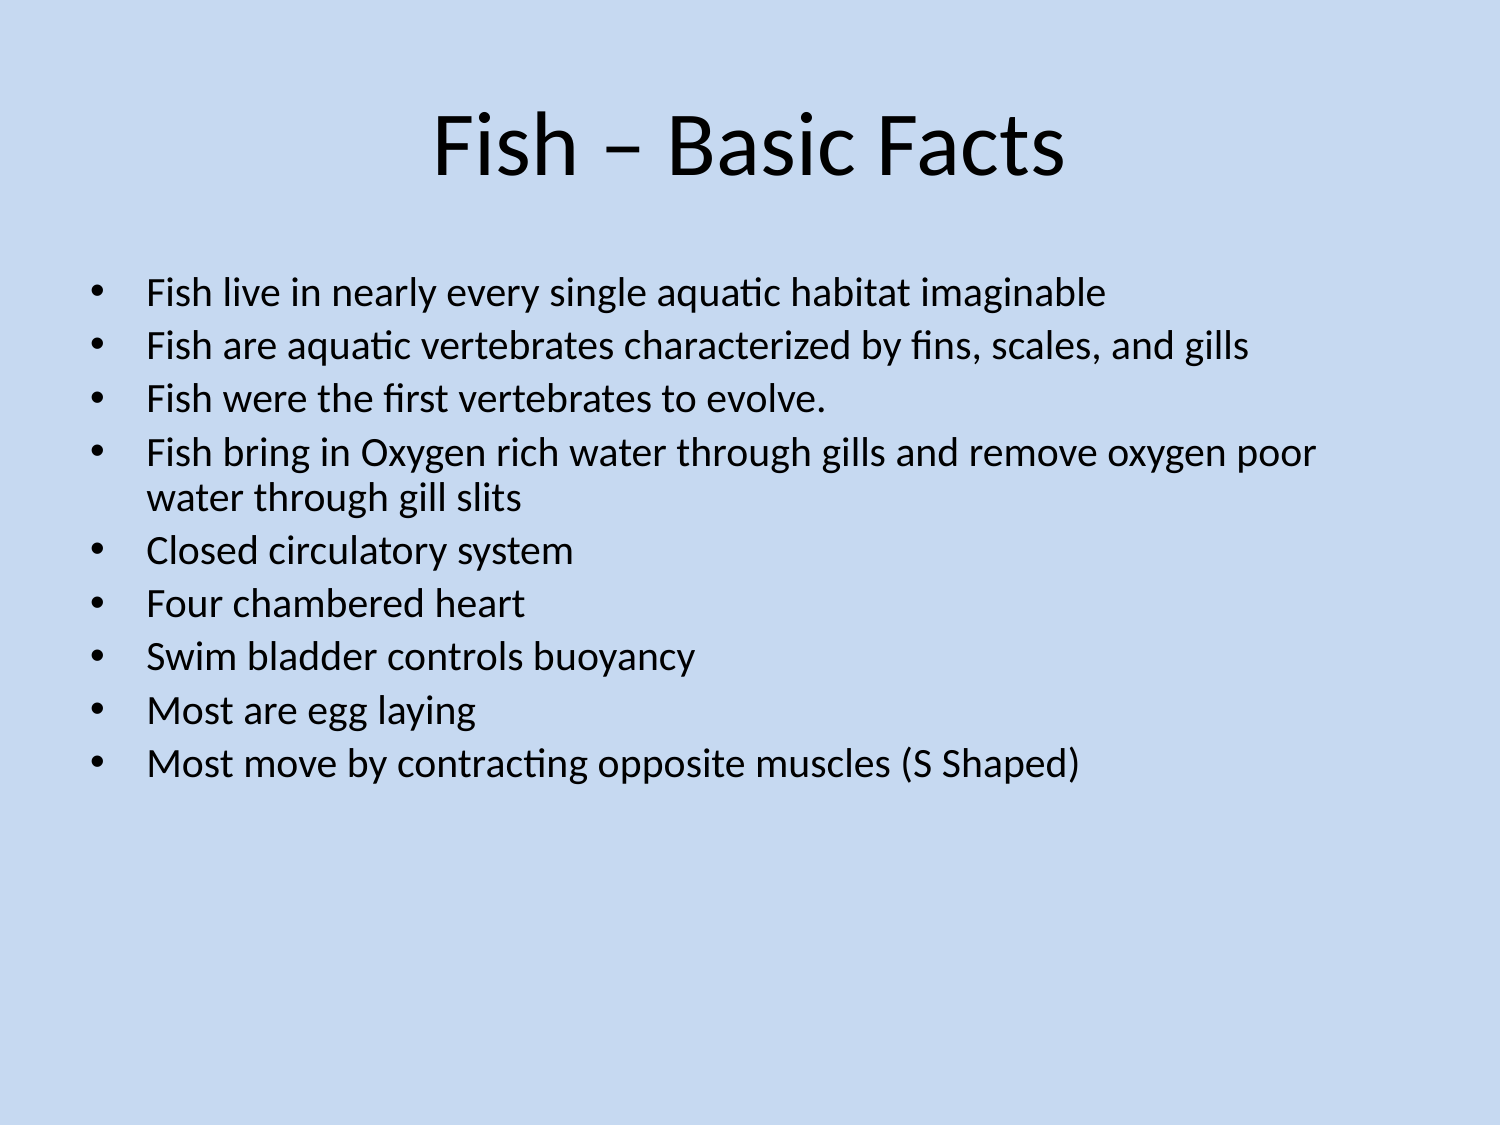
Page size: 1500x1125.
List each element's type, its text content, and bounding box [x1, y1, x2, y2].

title Fish – Basic Facts [75, 45, 1425, 233]
list Fish live in nearly every single aquatic habitat imaginable Fish are aquatic vertebrates characterized by fins, scales, and gills Fish were the first vertebrates to evolve. Fish bring in Oxygen rich water through gills and remove oxygen poor water through gill slits Closed circulatory system Four chambered heart Swim bladder controls buoyancy Most are egg laying Most move by contracting opposite muscles (S Shaped) [75, 262, 1425, 1005]
